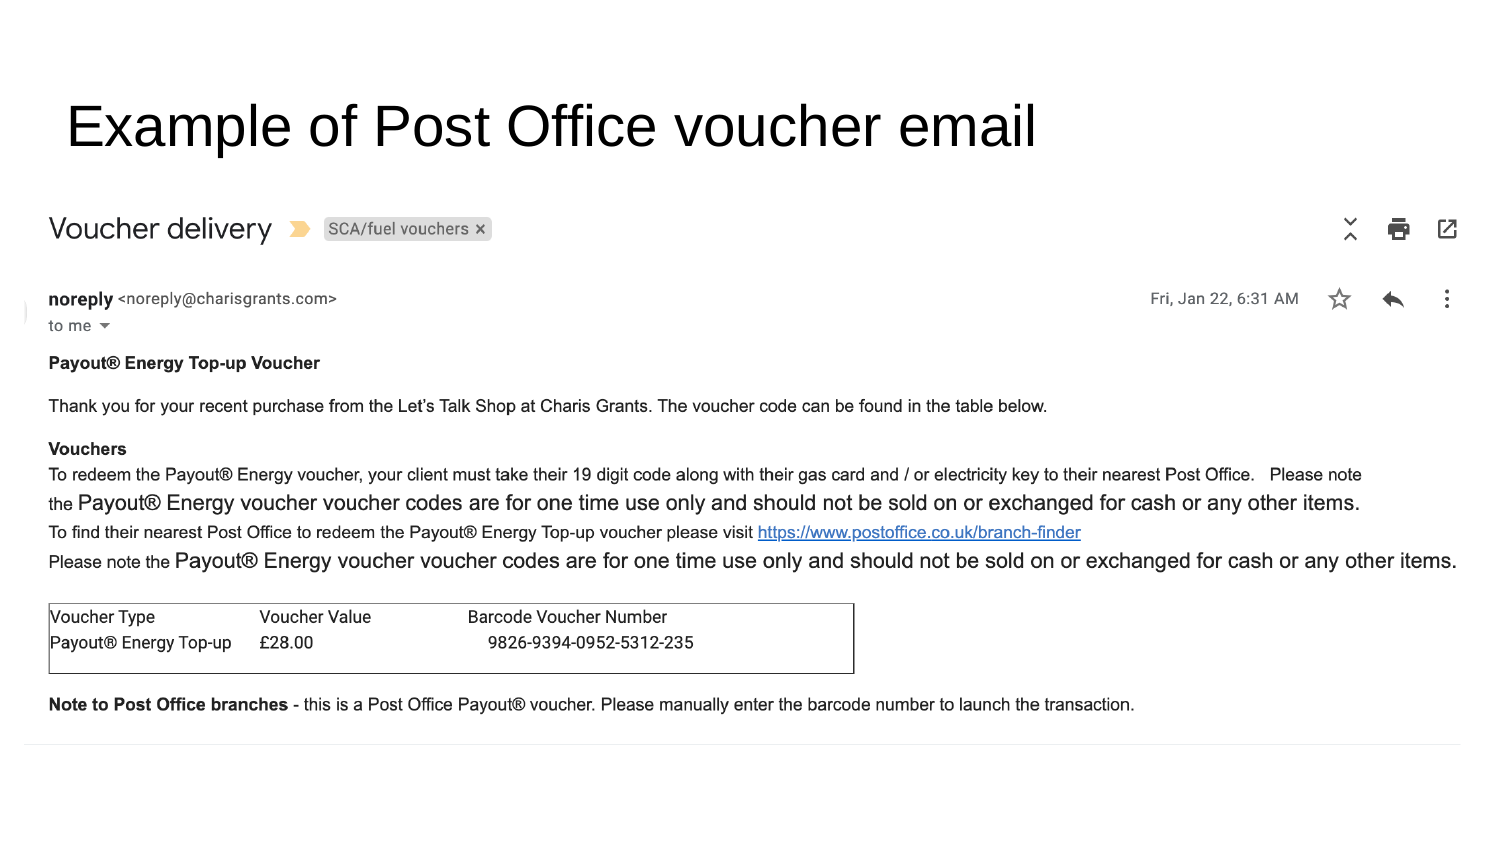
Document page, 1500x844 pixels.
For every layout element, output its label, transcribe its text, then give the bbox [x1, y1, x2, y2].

title Example of Post Office voucher email [51, 72, 1449, 167]
picture [24, 191, 1476, 746]
